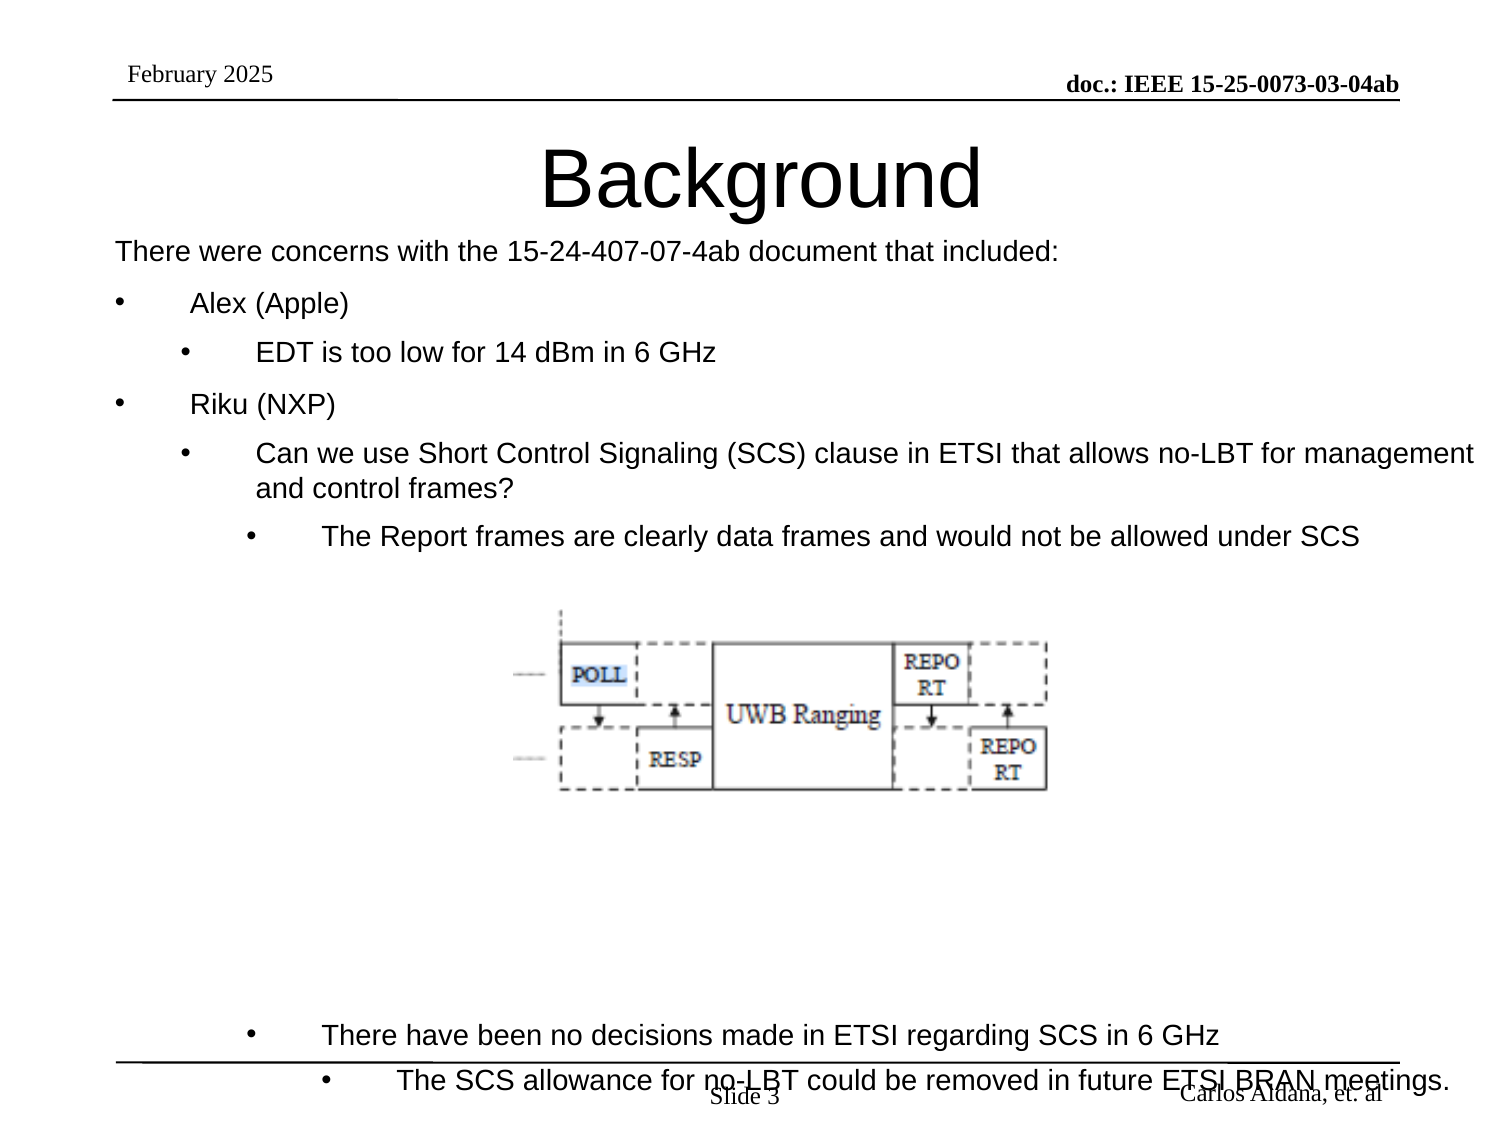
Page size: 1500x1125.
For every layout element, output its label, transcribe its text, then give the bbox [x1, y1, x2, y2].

list There were concerns with the 15-24-407-07-4ab document that included: Alex (Apple) EDT is too low for 14 dBm in 6 GHz Riku (NXP) Can we use Short Control Signaling (SCS) clause in ETSI that allows no-LBT for management and control frames? The Report frames are clearly data frames and would not be allowed under SCS There have been no decisions made in ETSI regarding SCS in 6 GHz The SCS allowance for no-LBT could be removed in future ETSI BRAN meetings. [99, 224, 1495, 1024]
picture [513, 609, 1152, 863]
slide_number Slide 3 [690, 1075, 799, 1115]
title Background [125, 112, 1399, 224]
